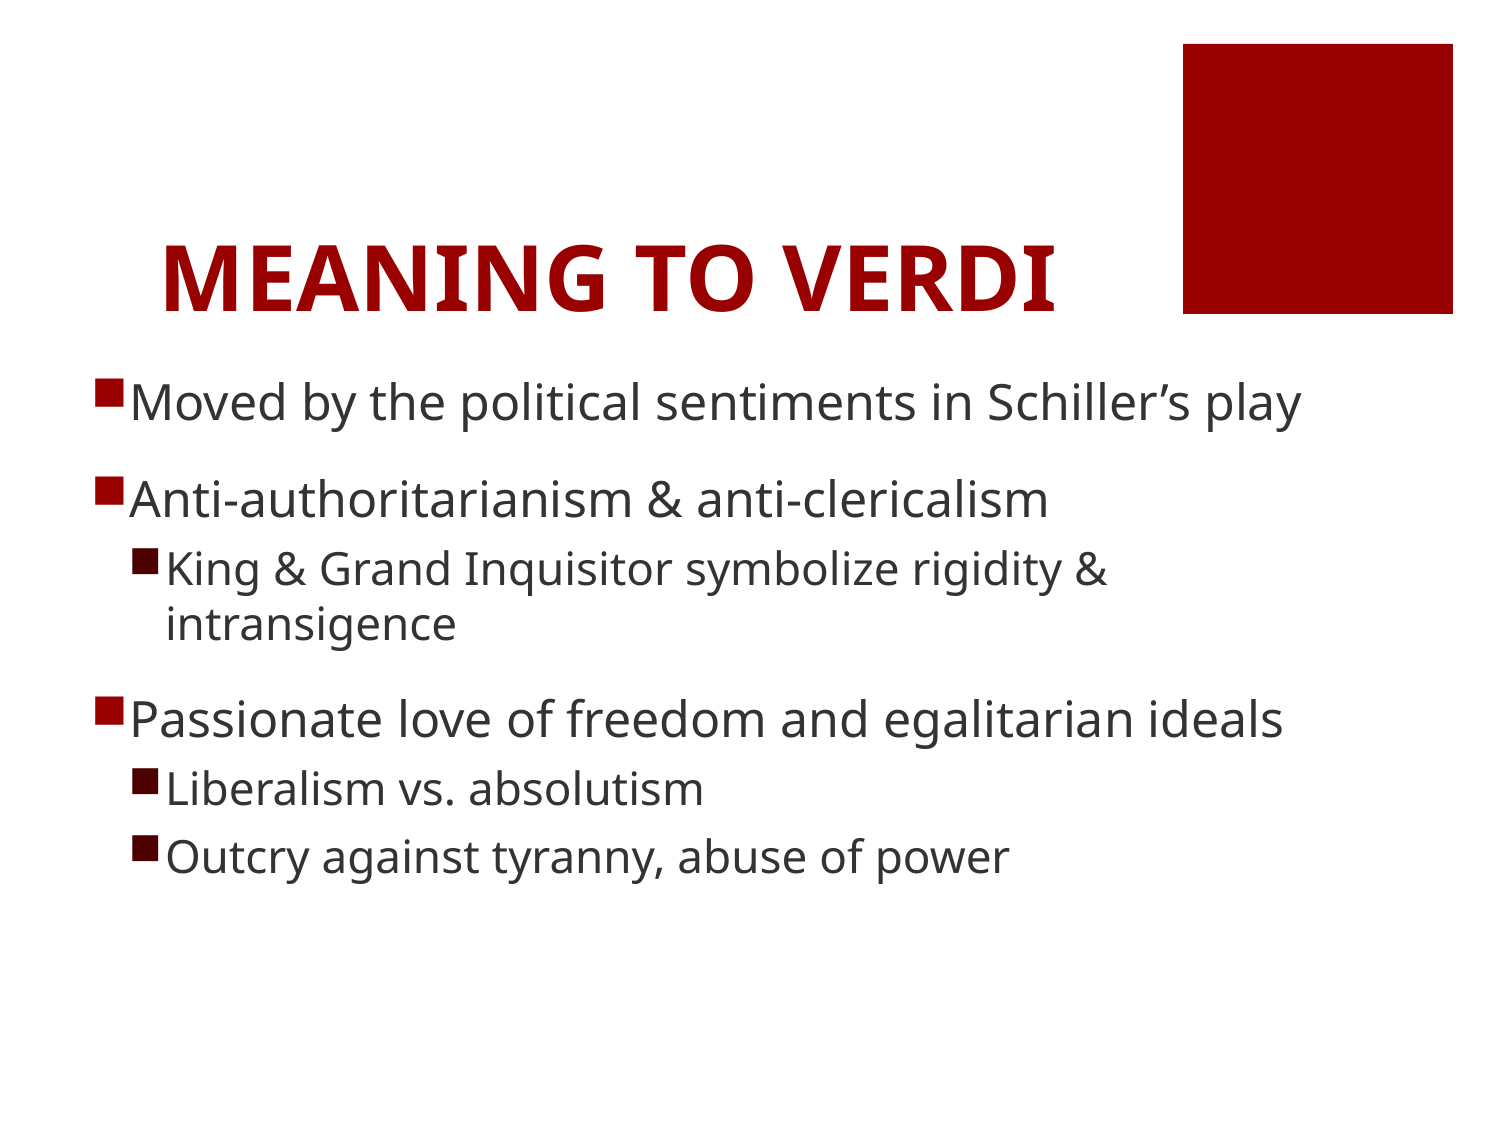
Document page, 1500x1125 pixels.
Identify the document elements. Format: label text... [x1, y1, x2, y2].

title MEANING TO VERDI [75, 149, 1143, 338]
list Moved by the political sentiments in Schiller’s play Anti-authoritarianism & anti-clericalism King & Grand Inquisitor symbolize rigidity & intransigence Passionate love of freedom and egalitarian ideals Liberalism vs. absolutism Outcry against tyranny, abuse of power [75, 362, 1368, 1005]
